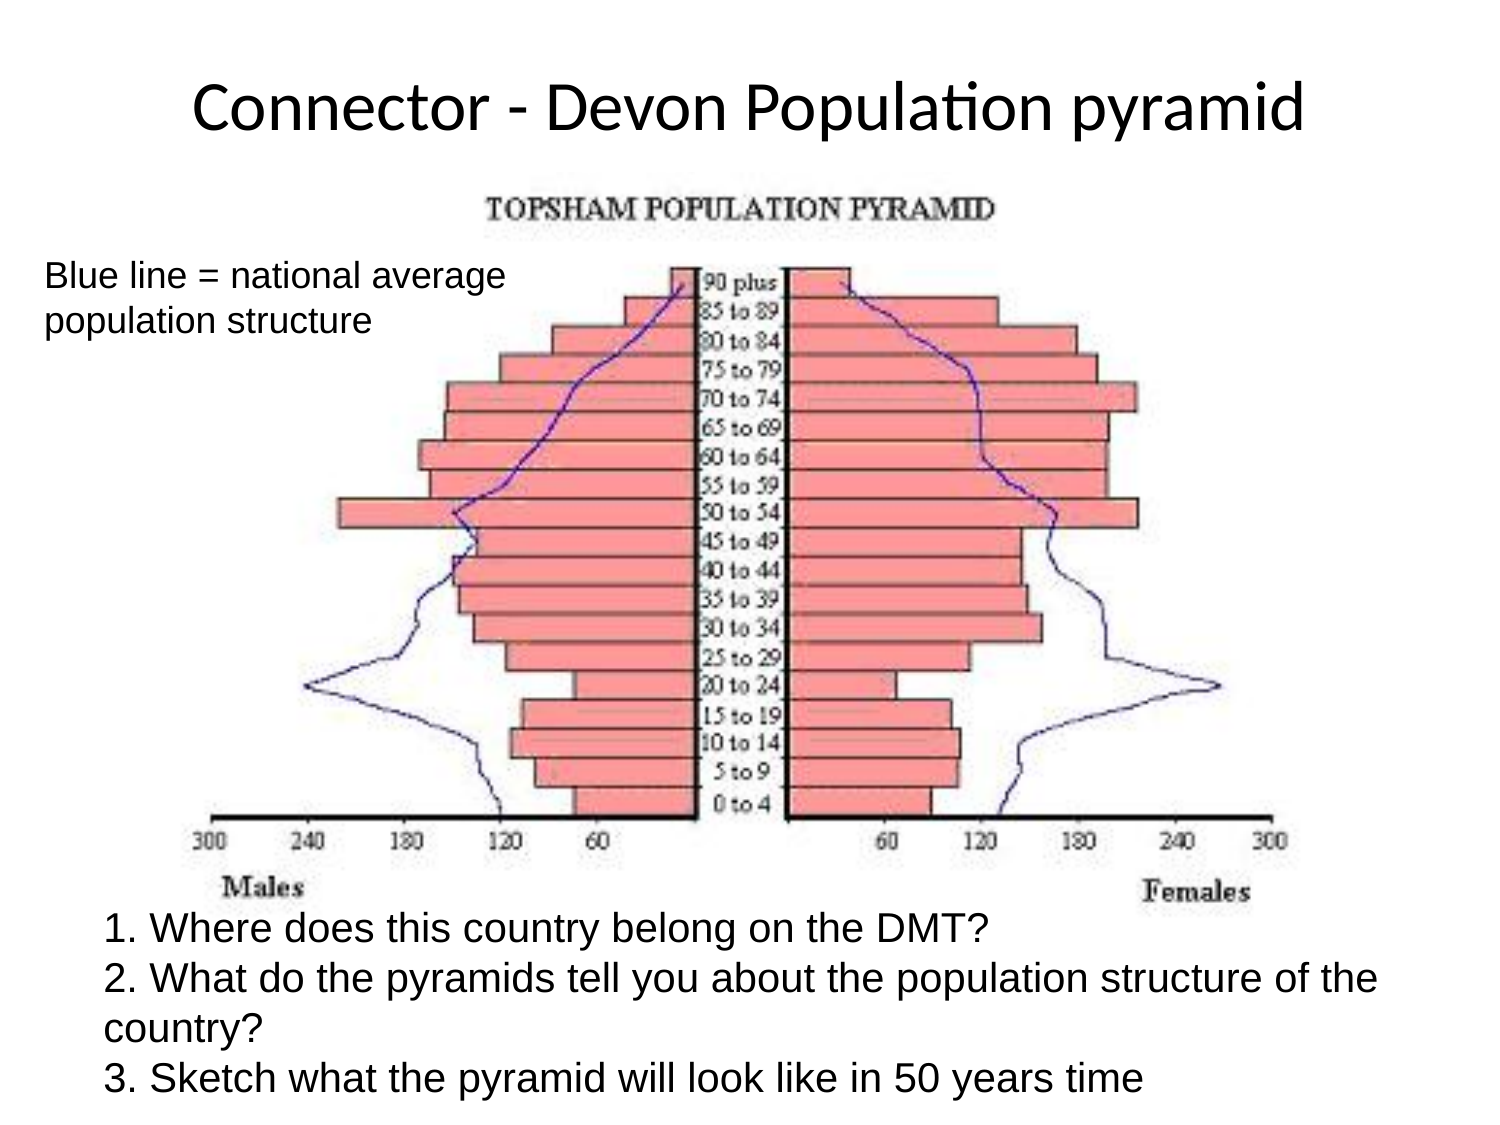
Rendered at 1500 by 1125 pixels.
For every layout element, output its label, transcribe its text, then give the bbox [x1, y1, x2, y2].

text_box 1. Where does this country belong on the DMT? 2. What do the pyramids tell you about the population structure of the country? 3. Sketch what the pyramid will look like in 50 years time [88, 893, 1412, 1108]
text_box Blue line = national average population structure [29, 243, 154, 349]
picture [159, 172, 1315, 968]
title Connector - Devon Population pyramid [75, 8, 1425, 197]
